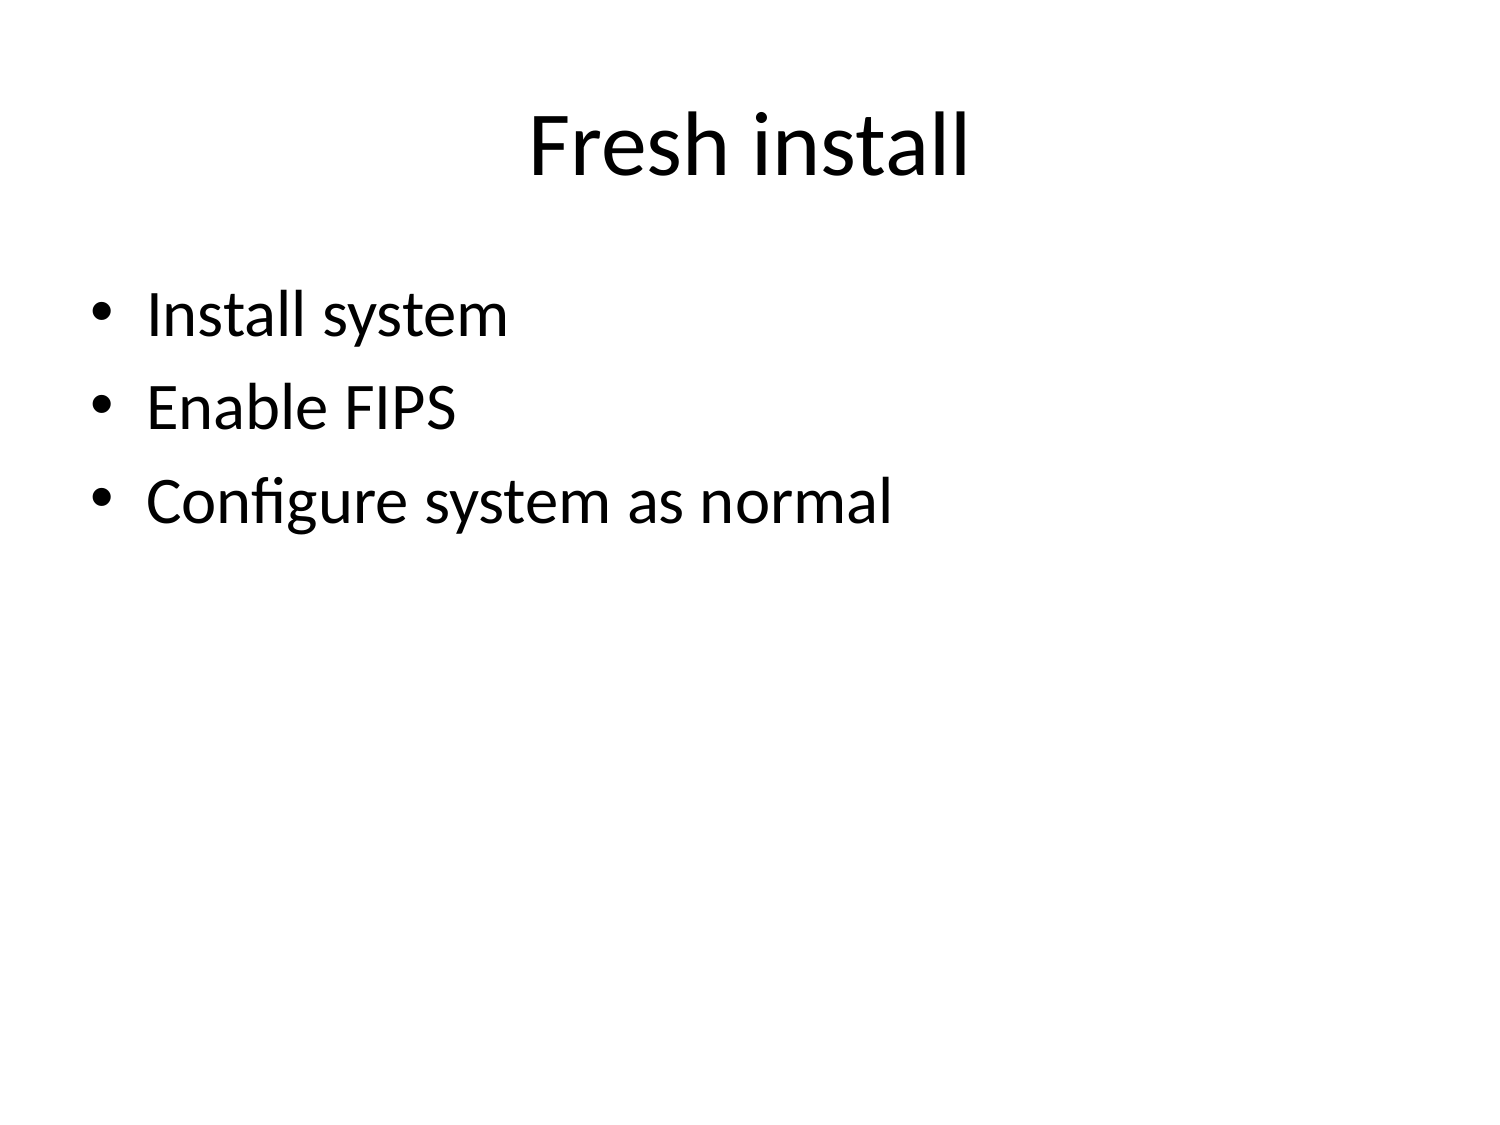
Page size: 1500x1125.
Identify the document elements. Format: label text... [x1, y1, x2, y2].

title Fresh install [75, 45, 1425, 233]
list Install system Enable FIPS Configure system as normal [75, 262, 1425, 1005]
